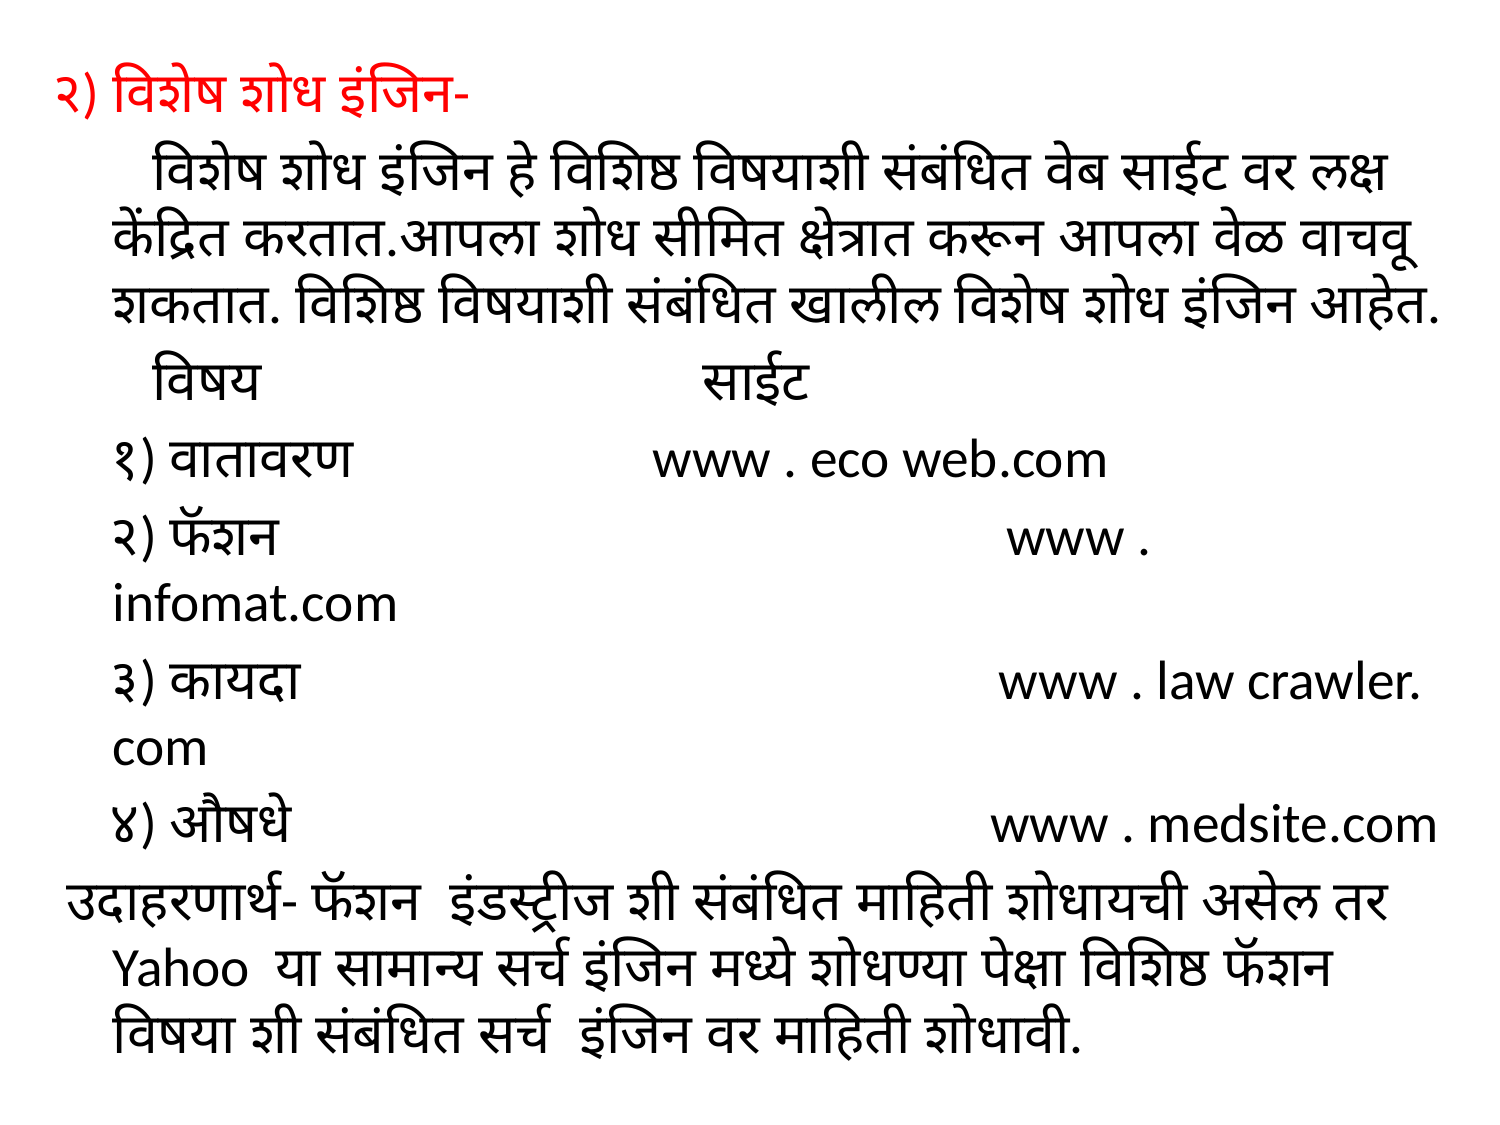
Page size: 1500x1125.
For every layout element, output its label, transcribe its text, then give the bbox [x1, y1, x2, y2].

list २) विशेष शोध इंजिन- विशेष शोध इंजिन हे विशिष्ठ विषयाशी संबंधित वेब साईट वर लक्ष केंद्रित करतात.आपला शोध सीमित क्षेत्रात करून आपला वेळ वाचवू शकतात. विशिष्ठ विषयाशी संबंधित खालील विशेष शोध इंजिन आहेत. विषय साईट १) वातावरण www . eco web.com २) फॅशन www . infomat.com ३) कायदा www . law crawler. com ४) औषधे www . medsite.com उदाहरणार्थ- फॅशन इंडस्ट्रीज शी संबंधित माहिती शोधायची असेल तर Yahoo या सामान्य सर्च इंजिन मध्ये शोधण्या पेक्षा विशिष्ठ फॅशन विषया शी संबंधित सर्च इंजिन वर माहिती शोधावी. [37, 50, 1463, 1075]
